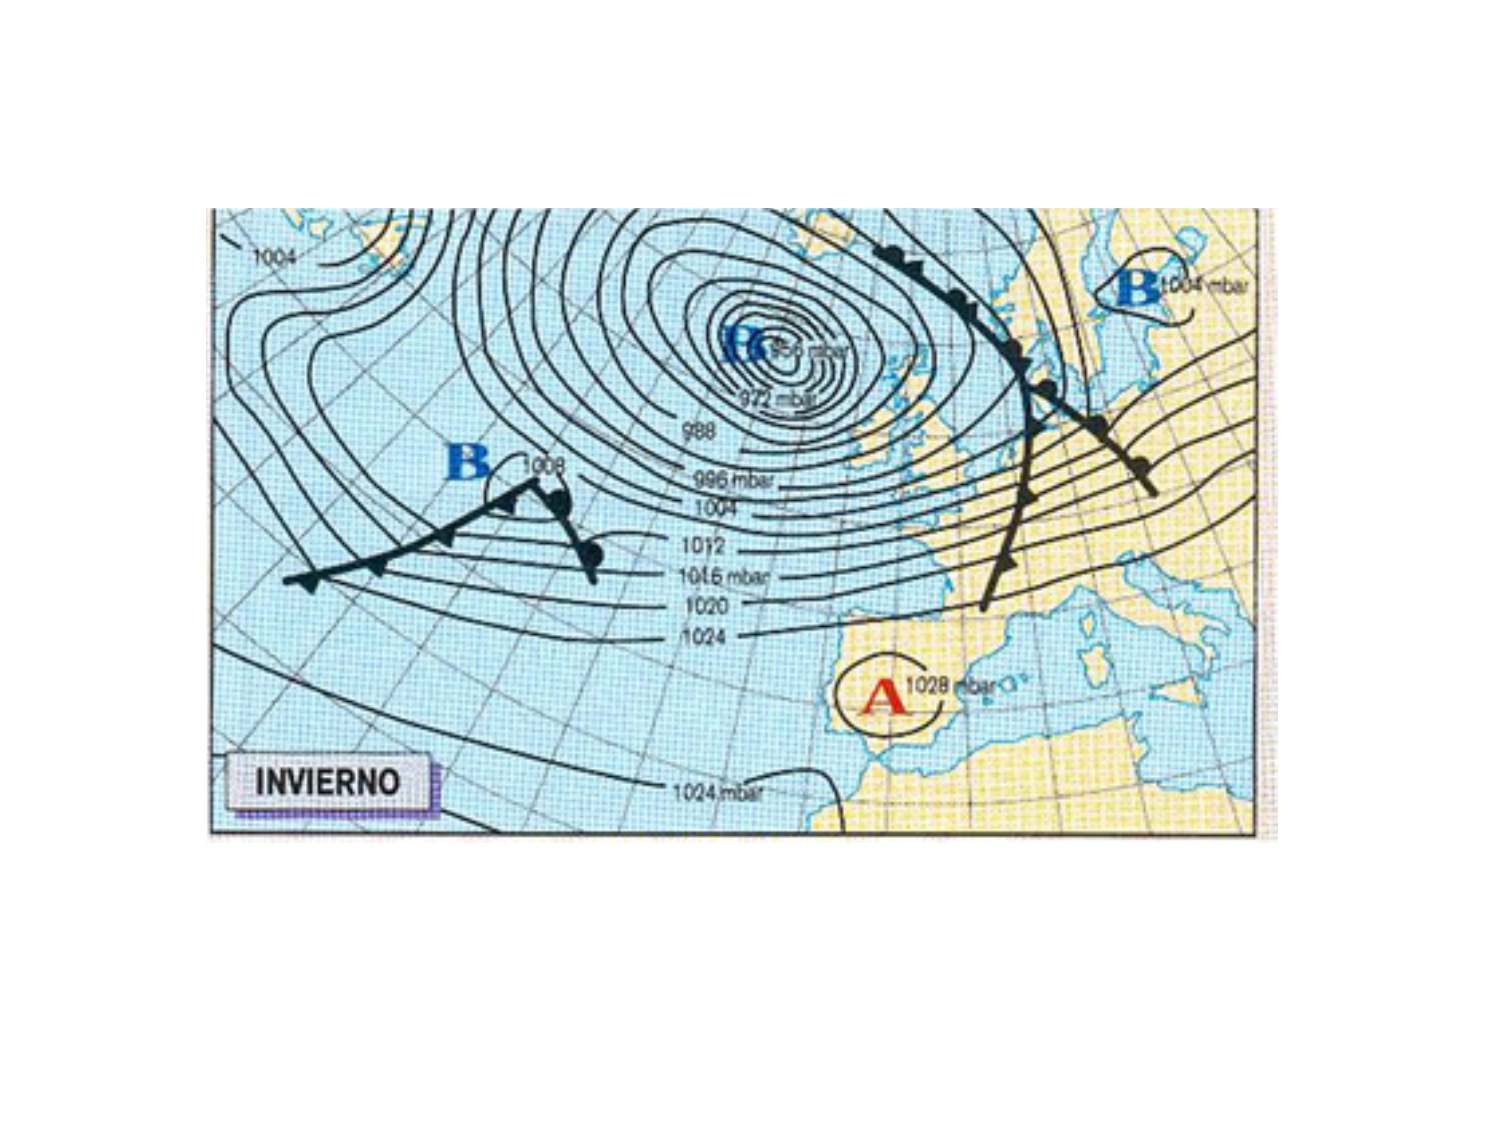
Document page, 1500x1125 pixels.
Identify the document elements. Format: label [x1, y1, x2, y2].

list [206, 207, 1278, 843]
